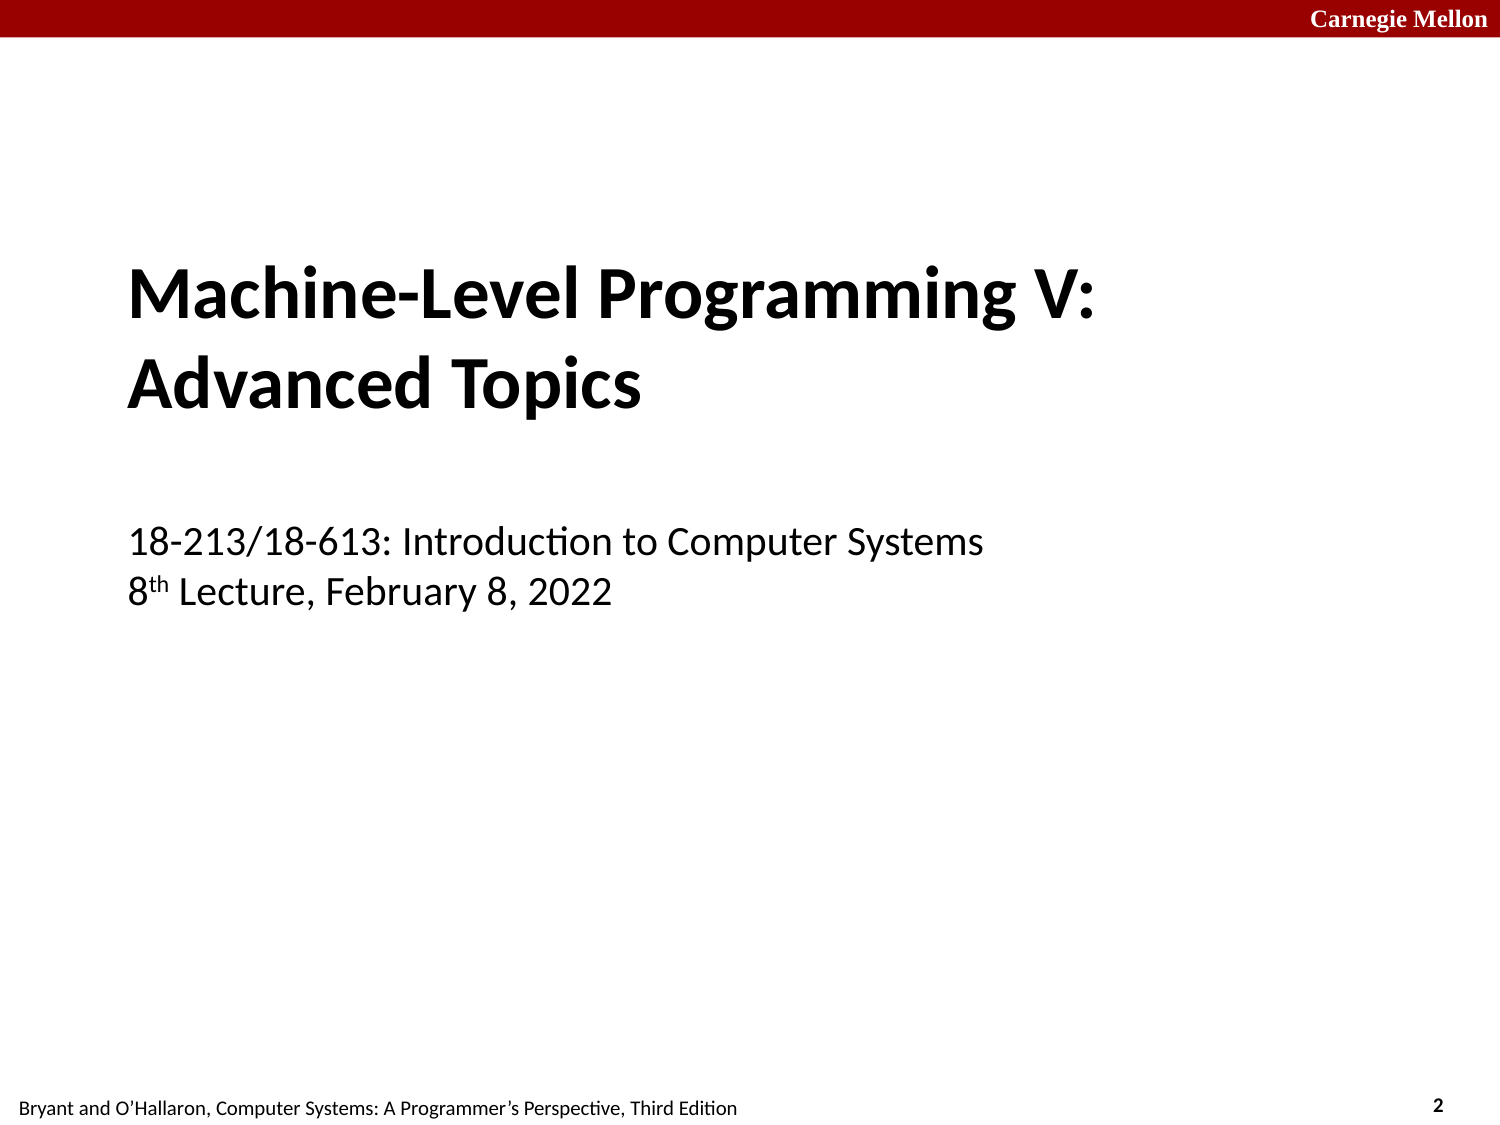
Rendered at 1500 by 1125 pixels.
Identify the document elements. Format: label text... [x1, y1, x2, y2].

title Machine-Level Programming V: Advanced Topics 18-213/18-613: Introduction to Computer Systems 8th Lecture, February 8, 2022 [112, 249, 1426, 608]
